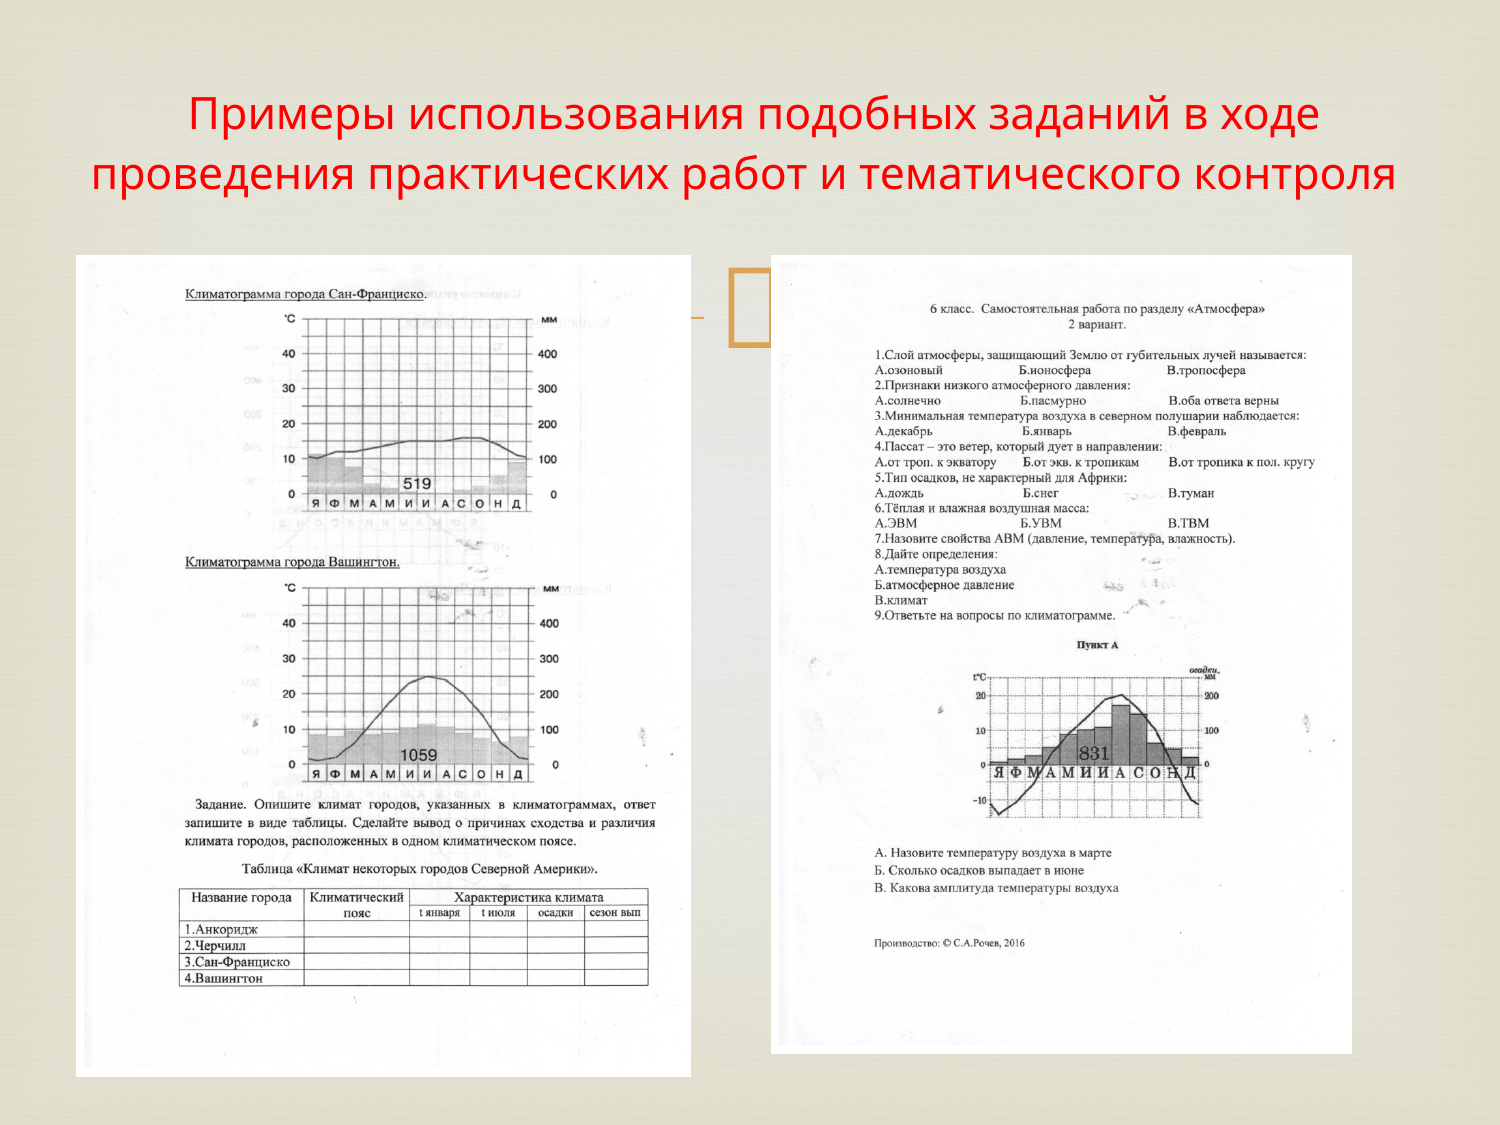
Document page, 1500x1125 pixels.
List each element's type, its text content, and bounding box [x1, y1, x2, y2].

picture [76, 254, 692, 1077]
title Примеры использования подобных заданий в ходе проведения практических работ и тематического контроля [75, 19, 1425, 232]
picture [770, 254, 1352, 1054]
